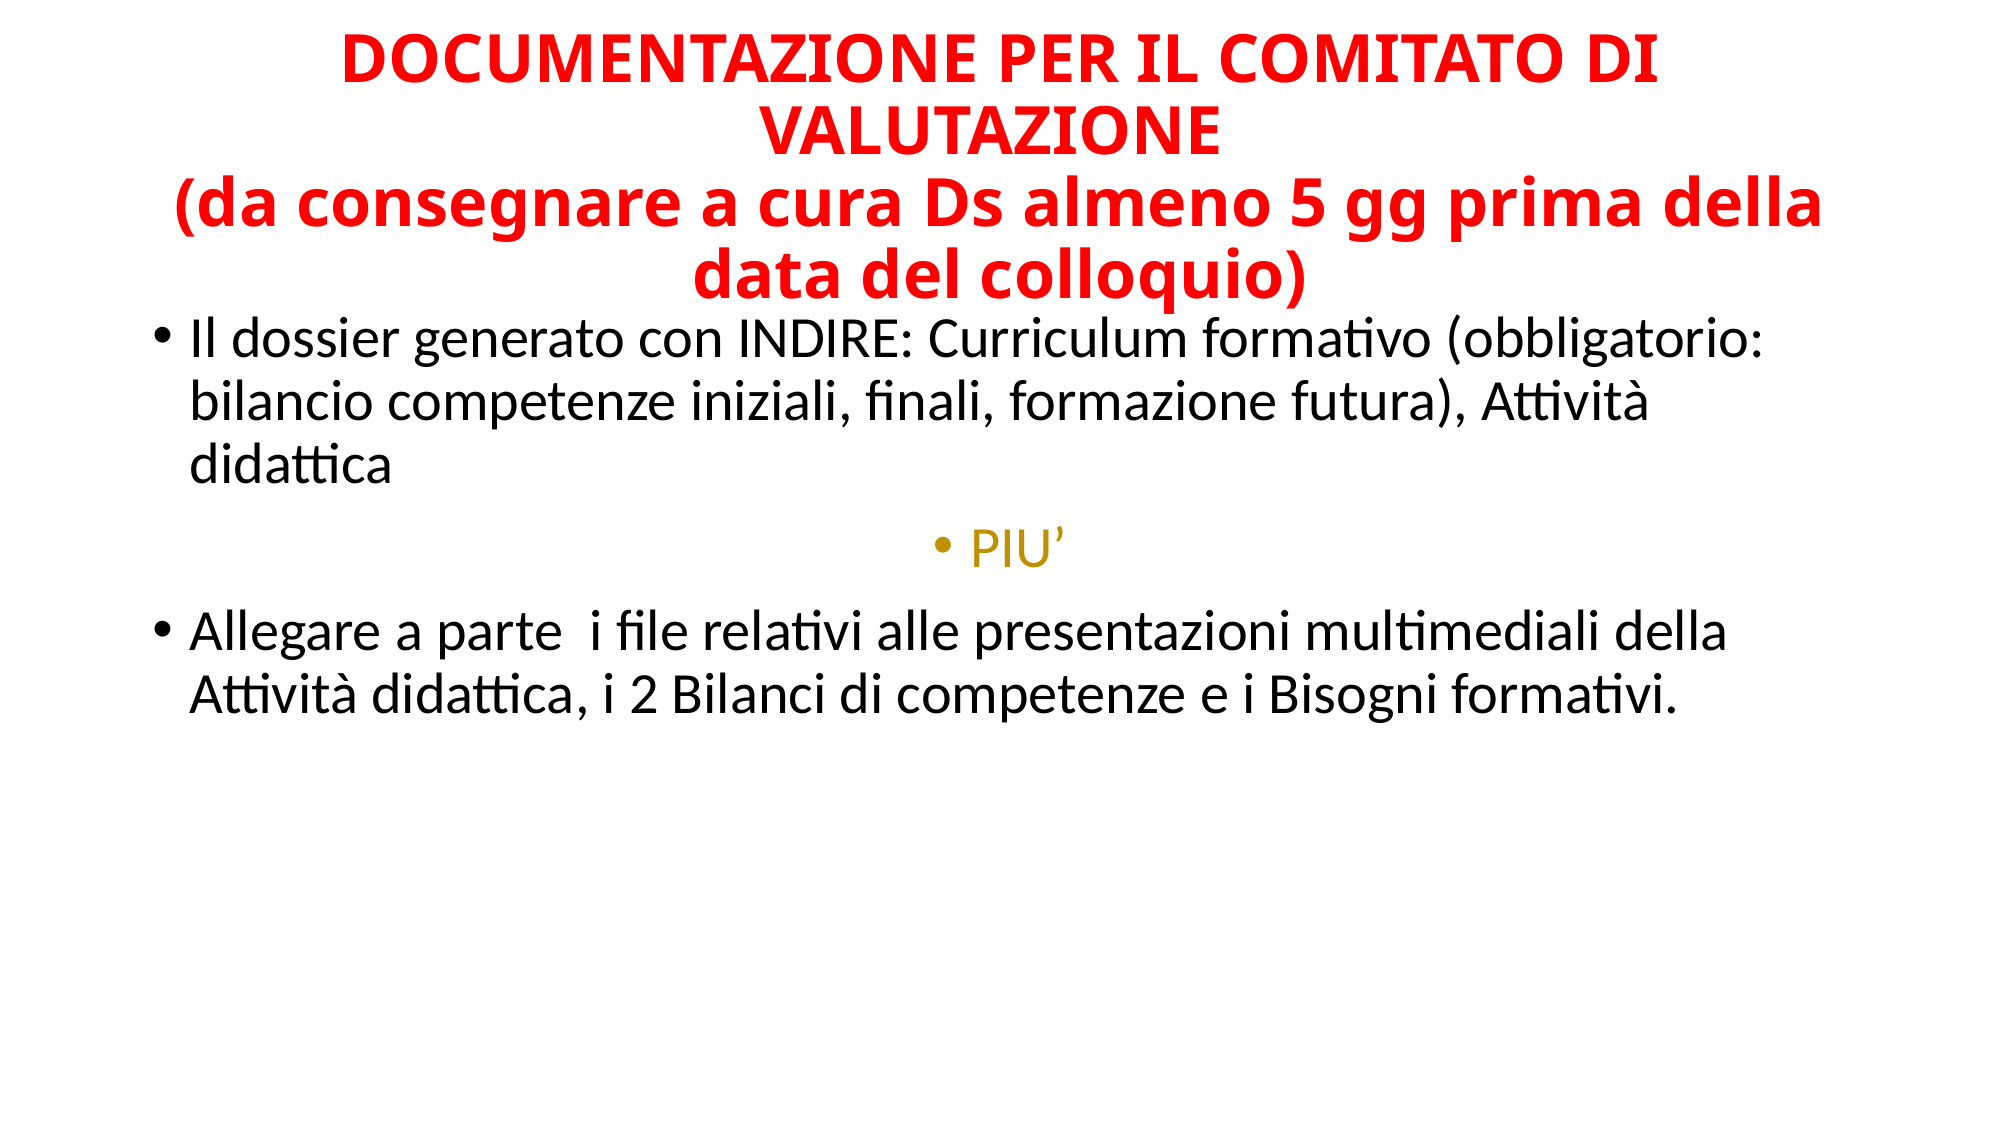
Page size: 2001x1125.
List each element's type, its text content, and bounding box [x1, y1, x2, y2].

title DOCUMENTAZIONE PER IL COMITATO DI VALUTAZIONE (da consegnare a cura Ds almeno 5 gg prima della data del colloquio) [137, 59, 1863, 278]
list Il dossier generato con INDIRE: Curriculum formativo (obbligatorio: bilancio competenze iniziali, finali, formazione futura), Attività didattica PIU’ Allegare a parte i file relativi alle presentazioni multimediali della Attività didattica, i 2 Bilanci di competenze e i Bisogni formativi. [137, 299, 1863, 1014]
